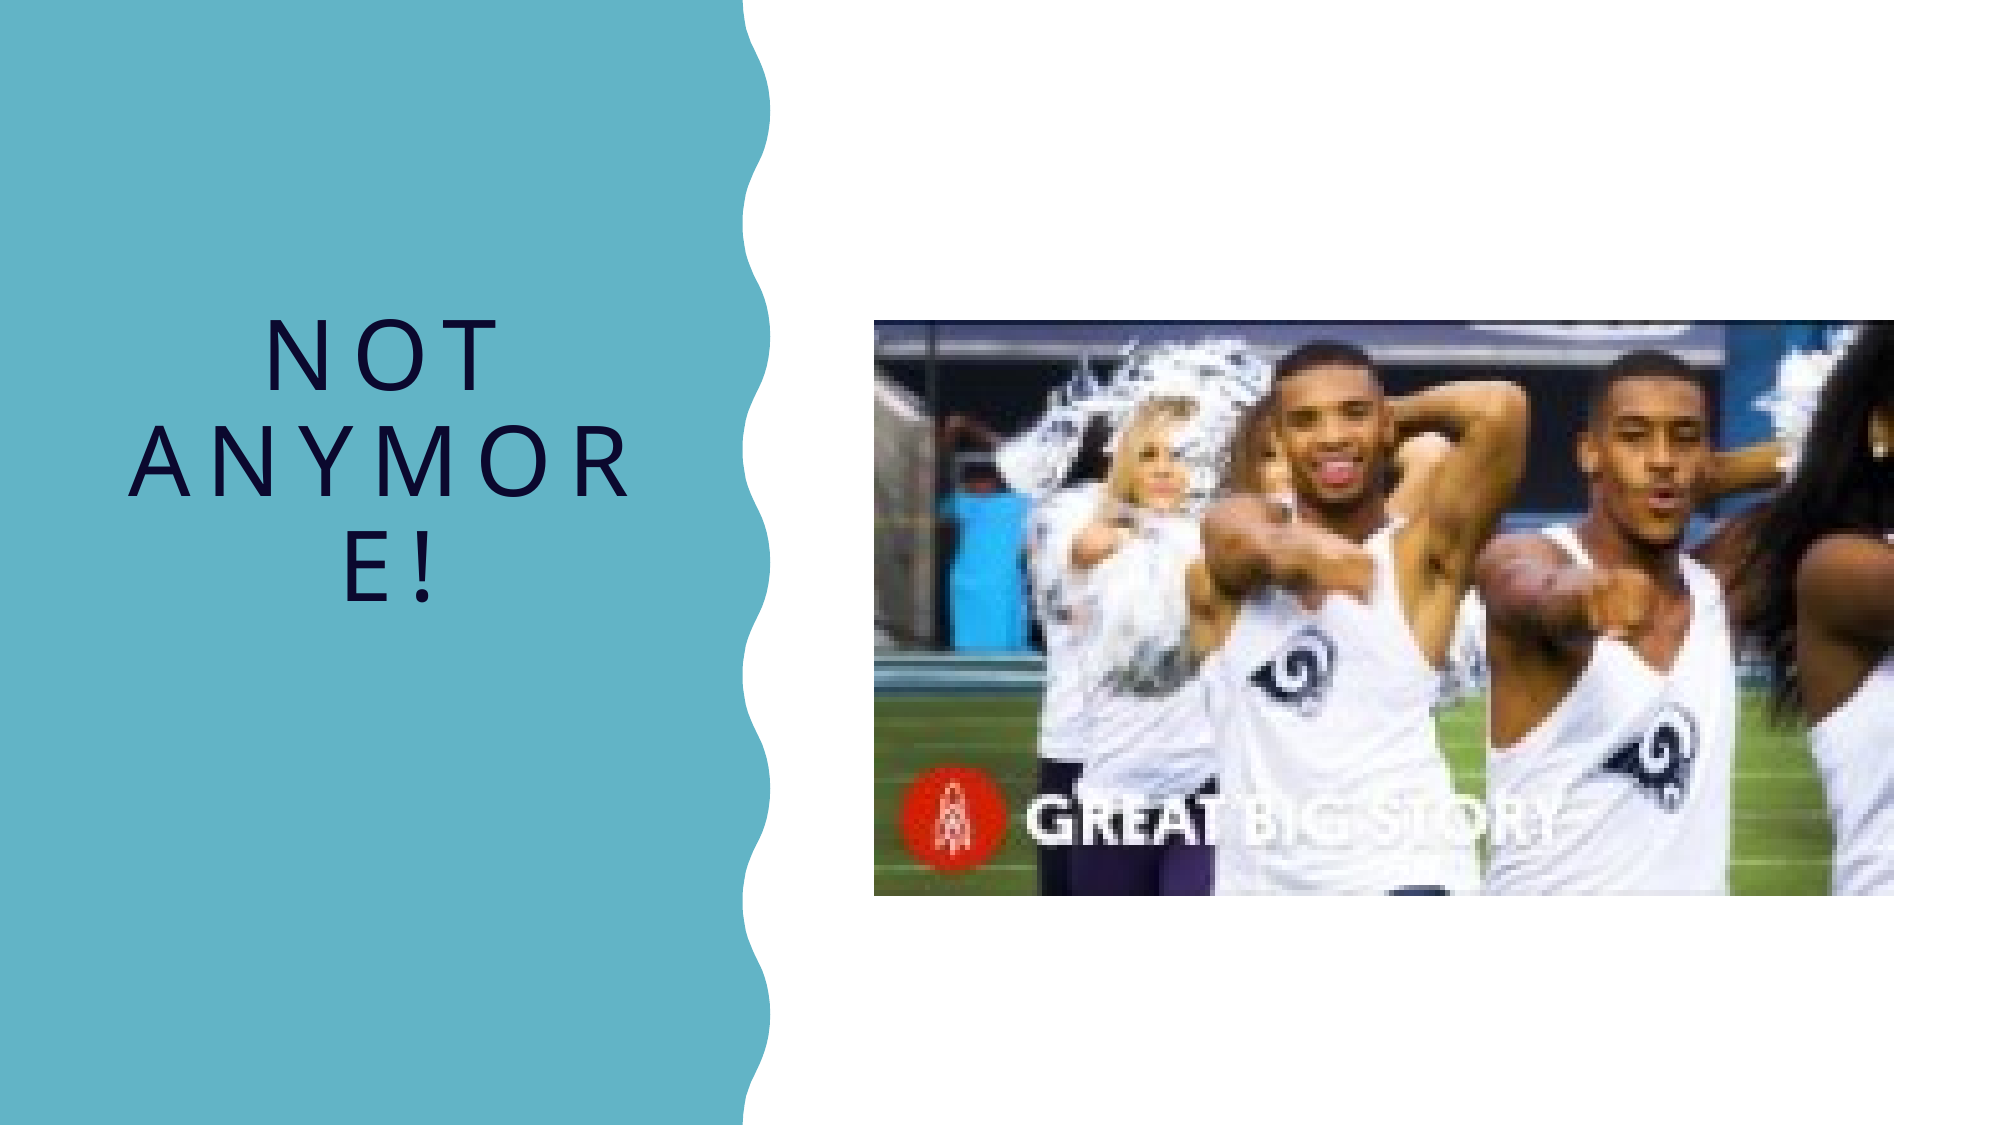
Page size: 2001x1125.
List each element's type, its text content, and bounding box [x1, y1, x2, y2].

title Not anymore! [105, 105, 670, 824]
text_box [0, 0, 771, 1125]
text_box [743, 0, 2000, 1125]
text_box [873, 319, 1895, 897]
